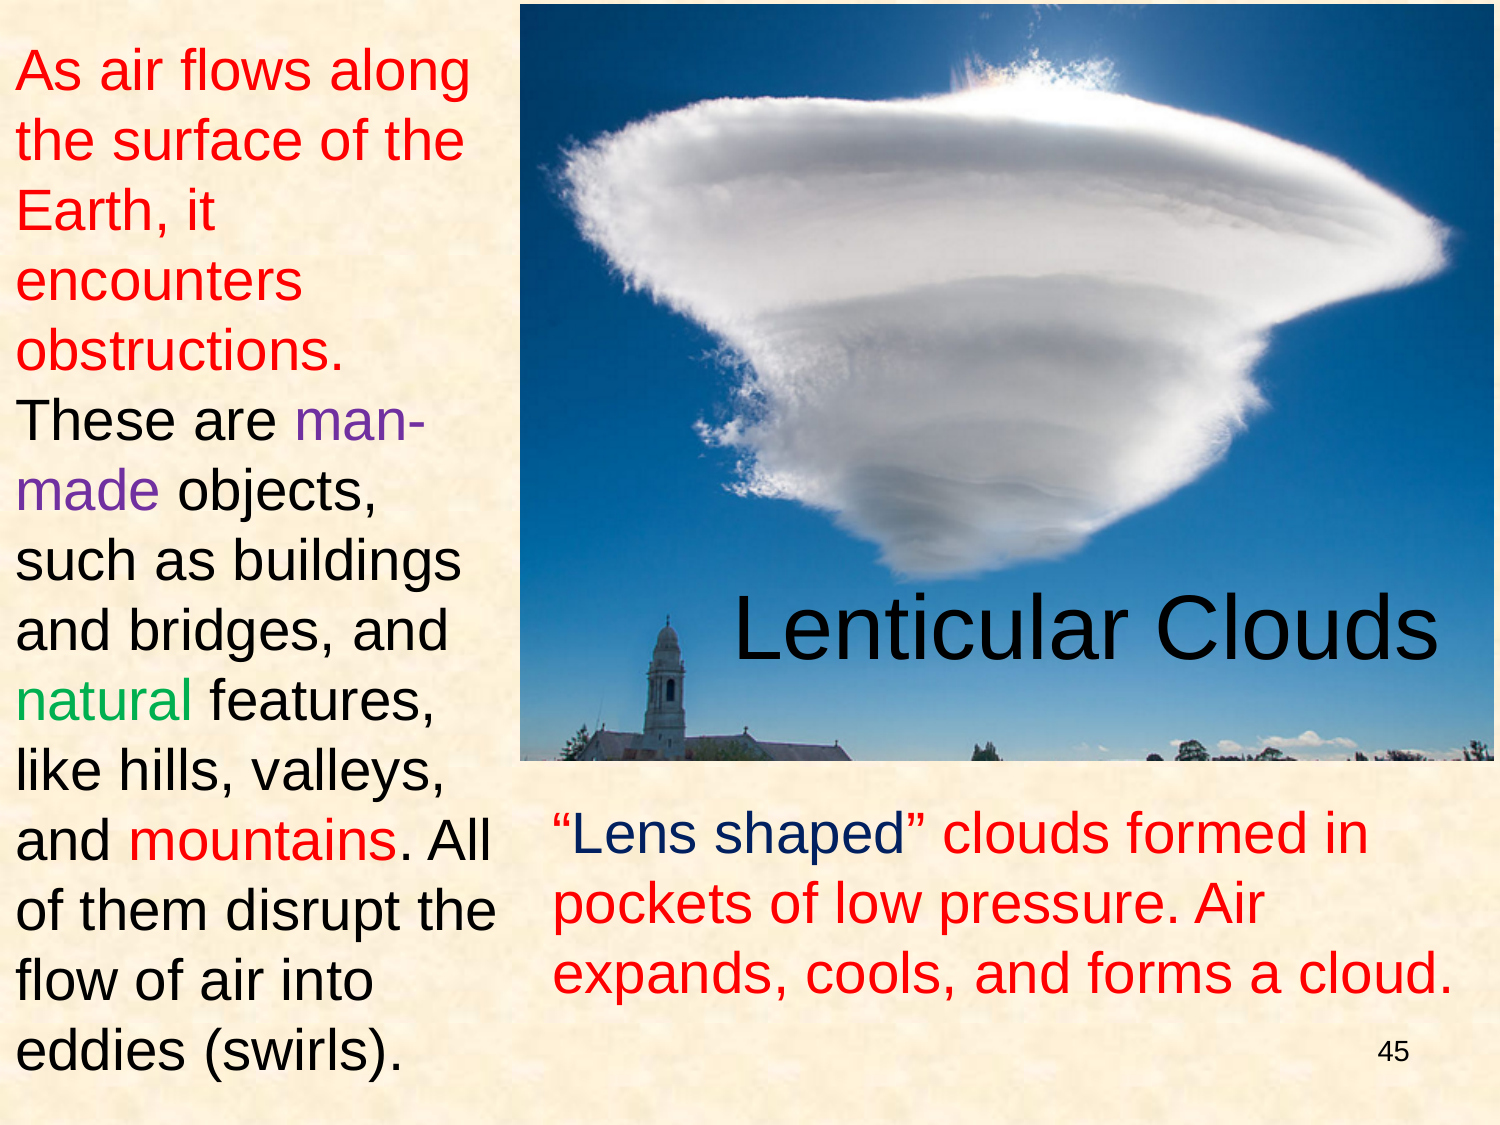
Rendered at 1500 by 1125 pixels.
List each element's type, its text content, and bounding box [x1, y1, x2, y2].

list As air flows along the surface of the Earth, it encounters obstructions. These are man-made objects, such as buildings and bridges, and natural features, like hills, valleys, and mountains. All of them disrupt the flow of air into eddies (swirls). [0, 24, 521, 1100]
slide_number 45 [1074, 1024, 1425, 1103]
picture [0, 0, 1500, 1125]
text_box “Lens shaped” clouds formed in pockets of low pressure. Air expands, cools, and forms a cloud. [537, 787, 1494, 1013]
